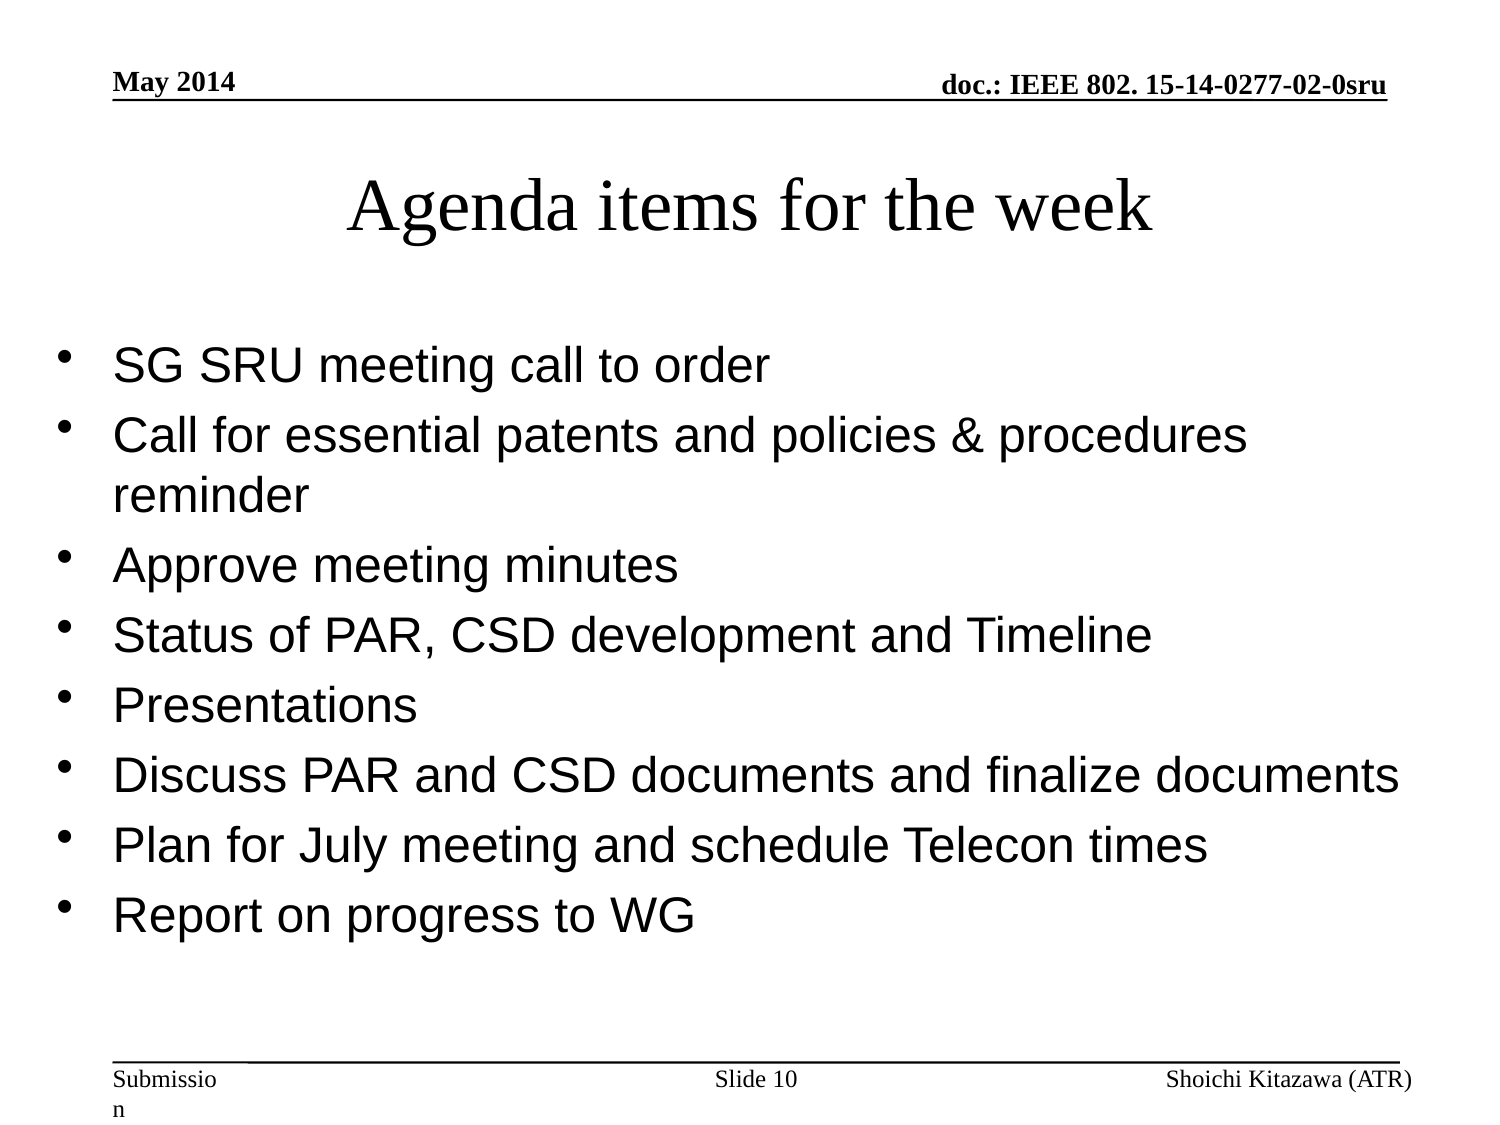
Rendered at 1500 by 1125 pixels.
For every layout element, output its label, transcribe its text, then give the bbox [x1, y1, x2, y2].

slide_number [112, 62, 375, 98]
slide_number Slide 10 [712, 1062, 800, 1093]
title Agenda items for the week [112, 112, 1388, 288]
list SG SRU meeting call to order Call for essential patents and policies & procedures reminder Approve meeting minutes Status of PAR, CSD development and Timeline Presentations Discuss PAR and CSD documents and finalize documents Plan for July meeting and schedule Telecon times Report on progress to WG [41, 324, 1459, 1035]
footer Shoichi Kitazawa (ATR) [900, 1062, 1413, 1093]
